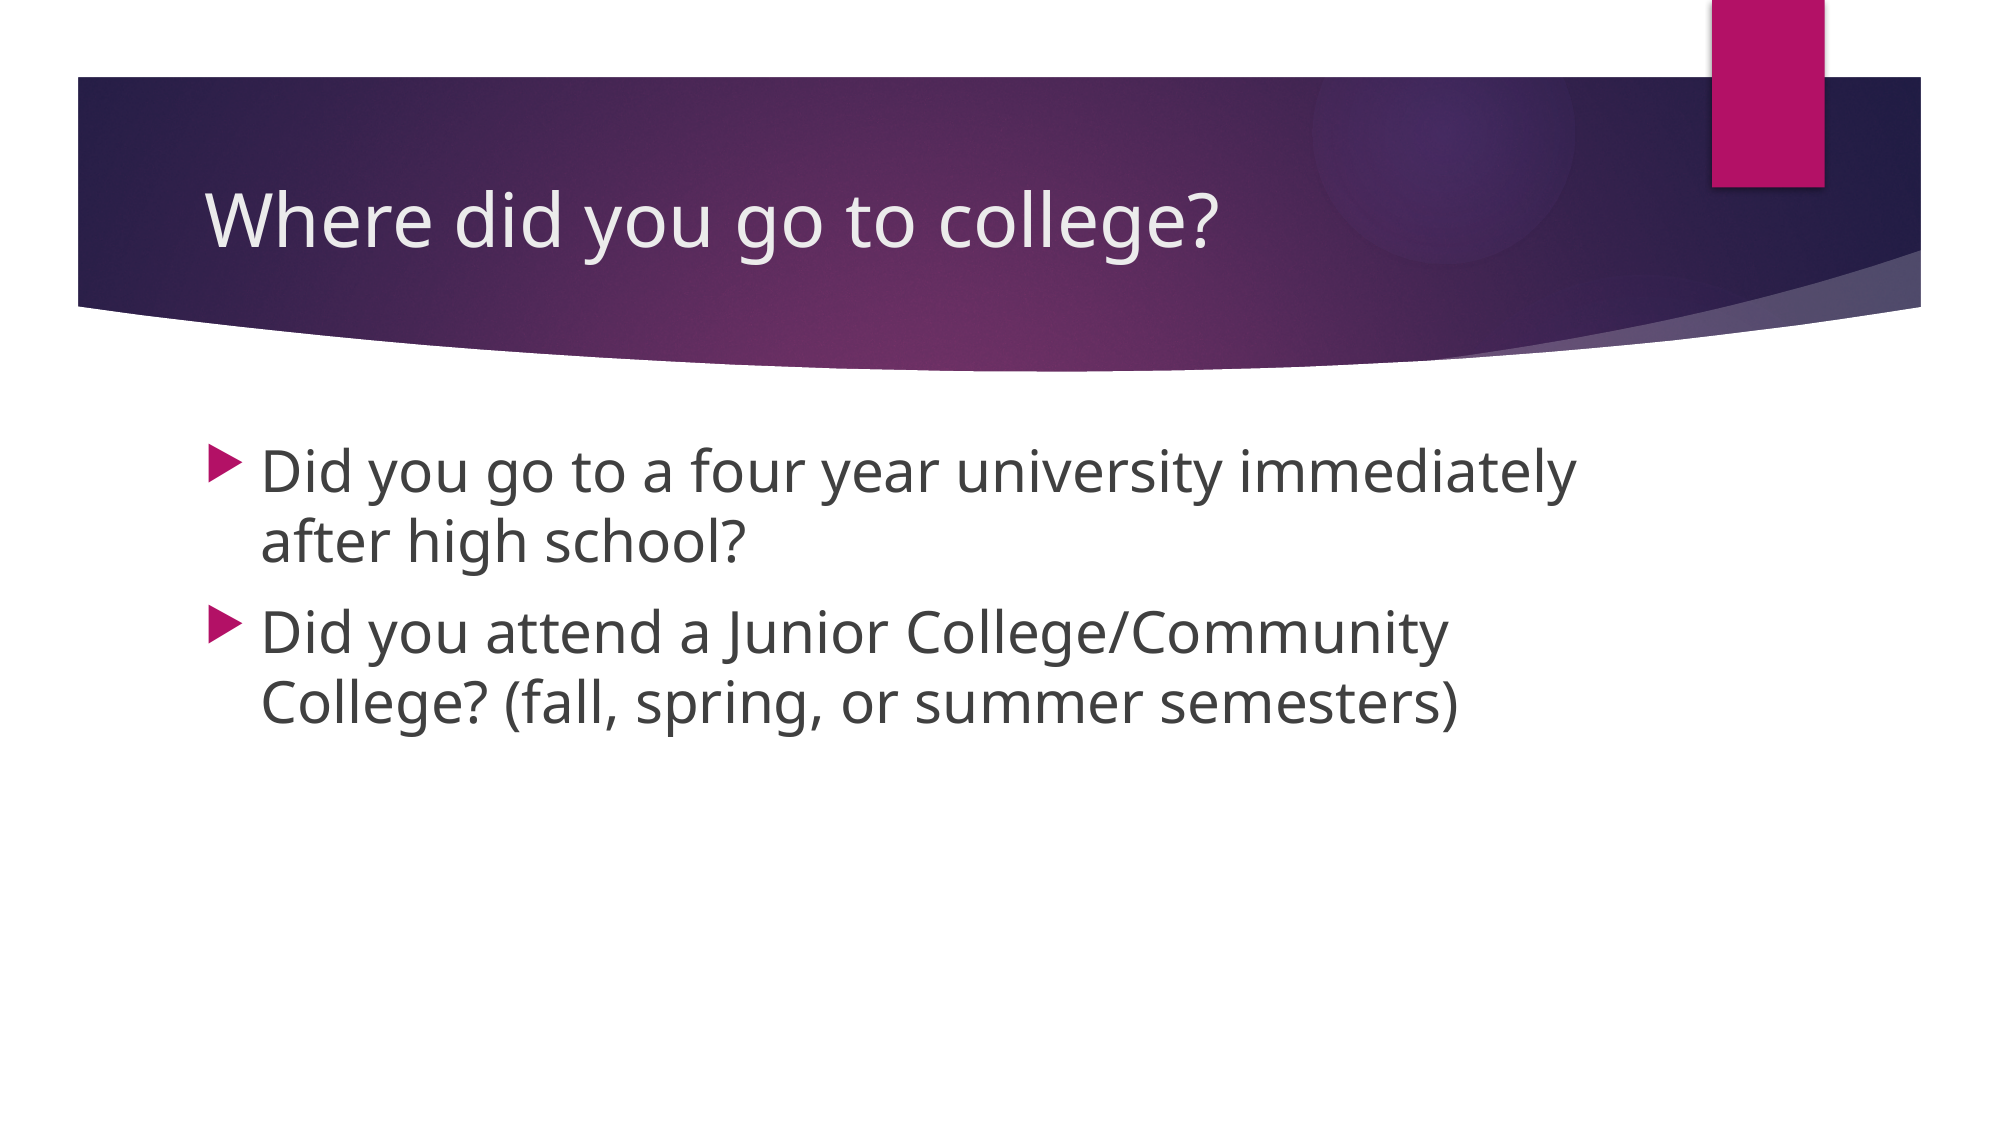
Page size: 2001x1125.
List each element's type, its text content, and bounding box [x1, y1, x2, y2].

title Where did you go to college? [189, 159, 1627, 276]
list Did you go to a four year university immediately after high school? Did you attend a Junior College/Community College? (fall, spring, or summer semesters) [189, 427, 1638, 988]
